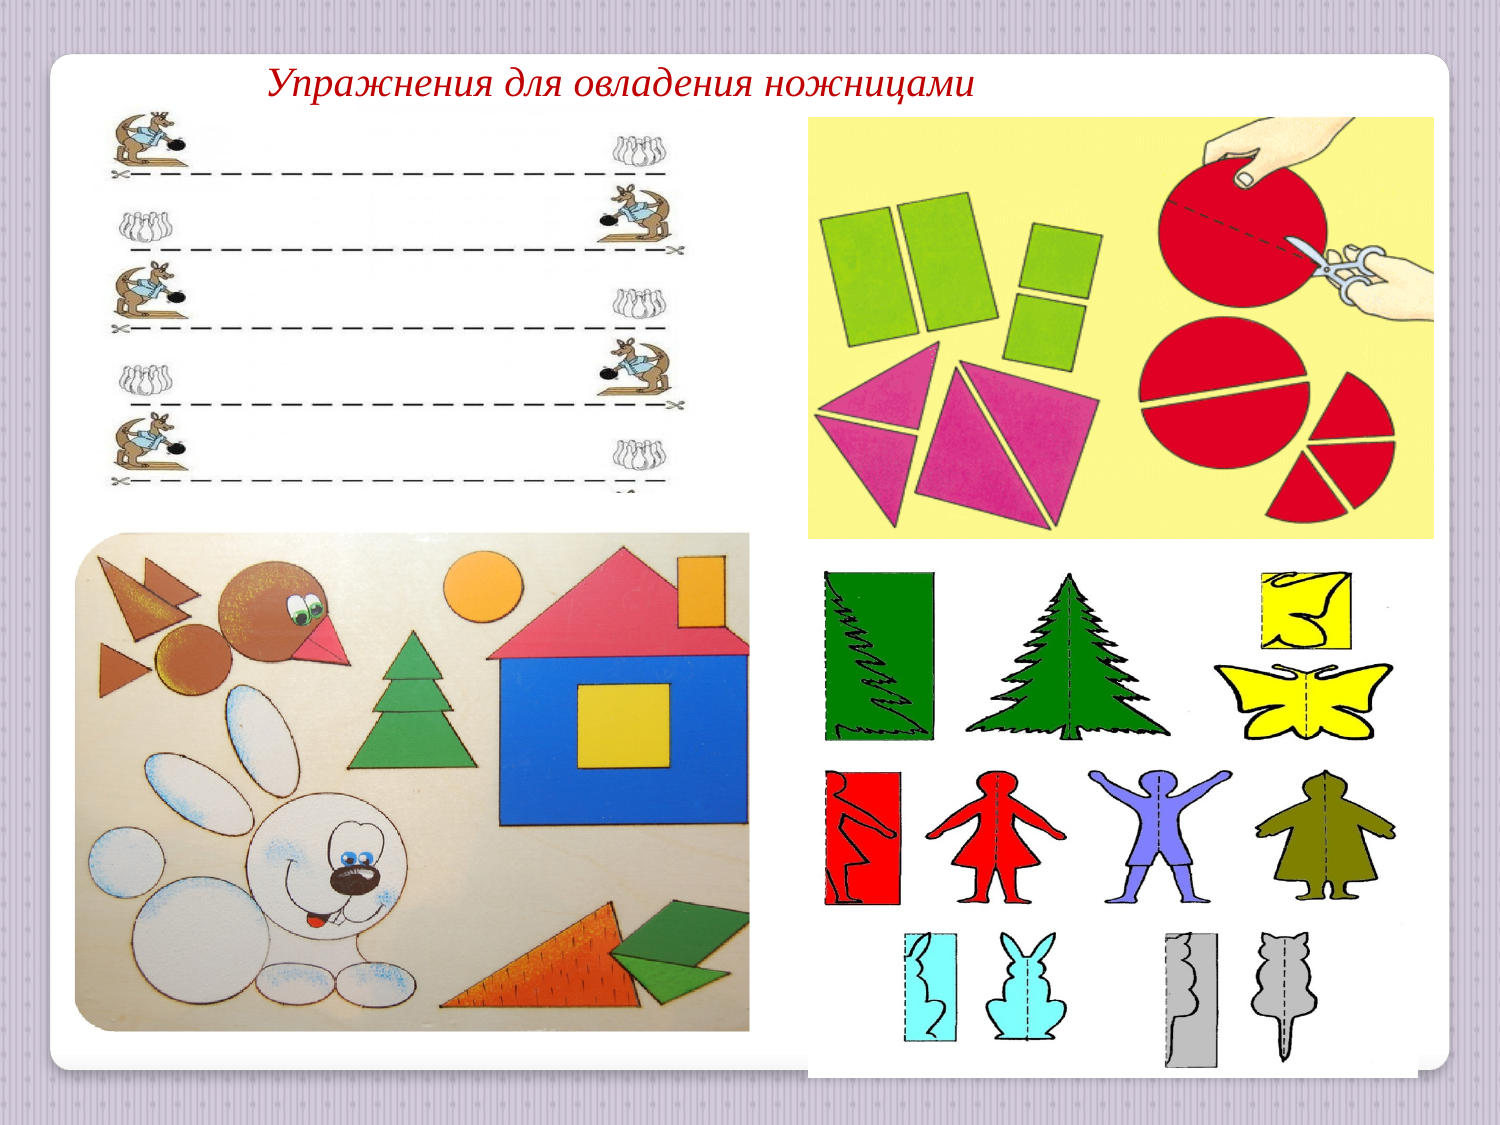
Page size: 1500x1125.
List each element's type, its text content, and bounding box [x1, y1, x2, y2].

picture [93, 105, 704, 493]
picture [808, 116, 1434, 540]
picture [808, 562, 1419, 1079]
picture [70, 527, 751, 1032]
text_box Упражнения для овладения ножницами [81, 46, 1407, 112]
